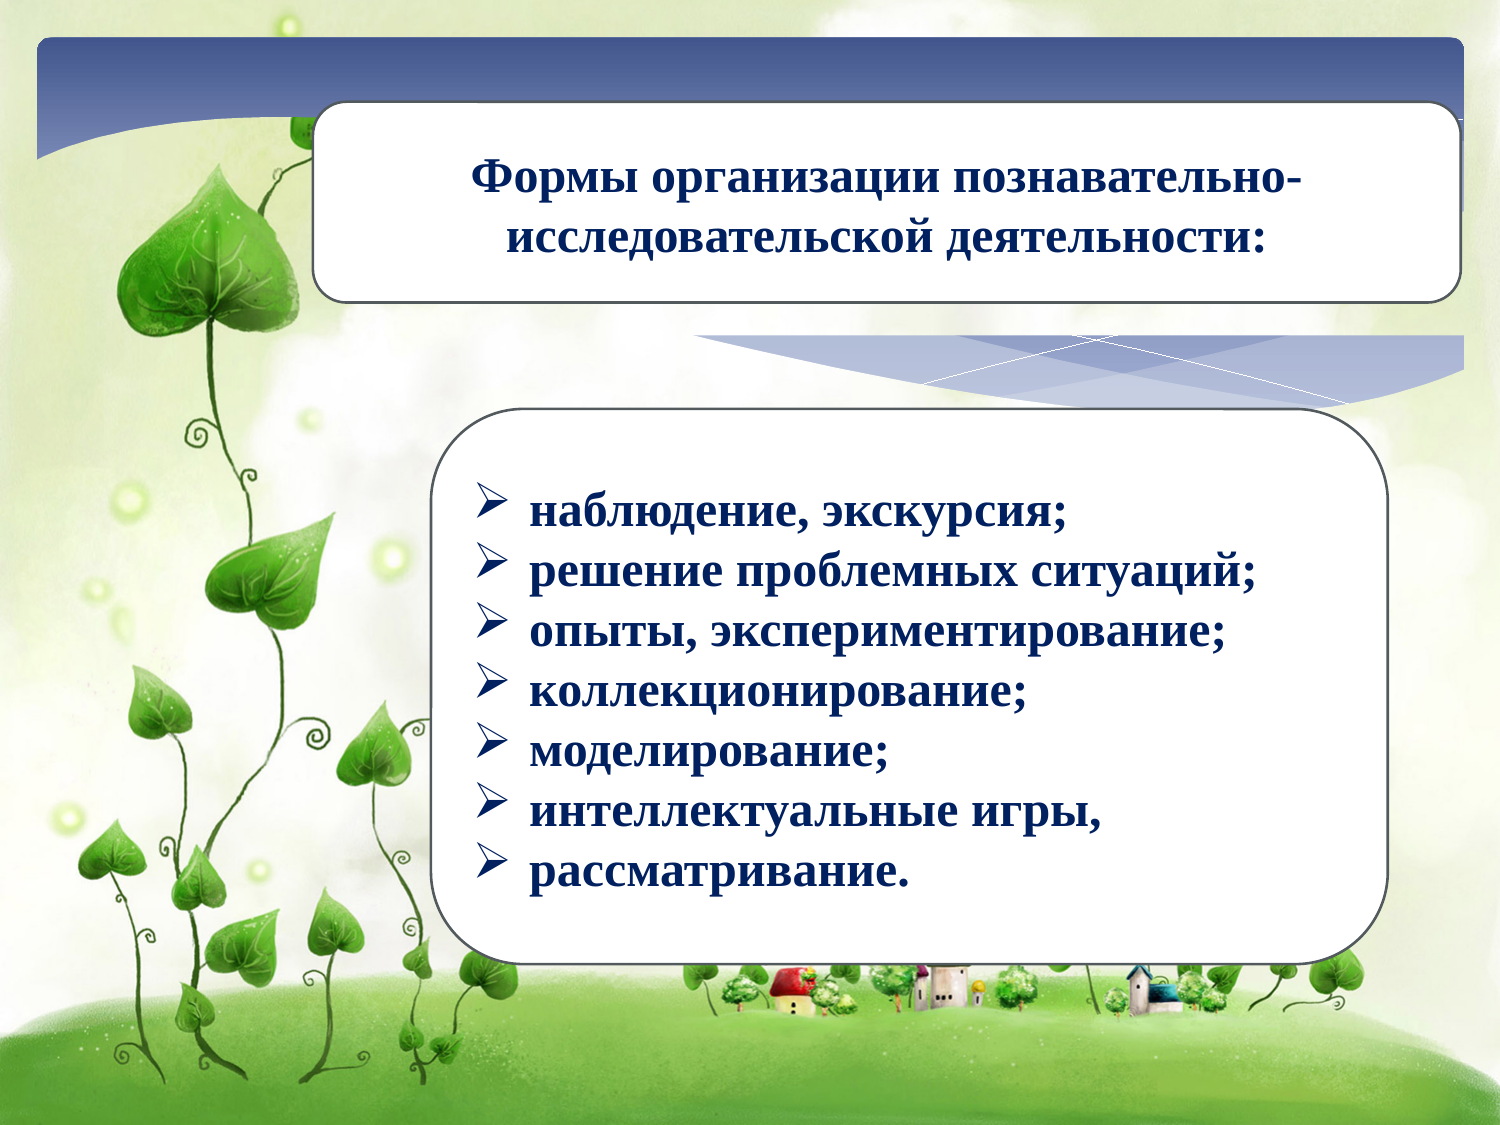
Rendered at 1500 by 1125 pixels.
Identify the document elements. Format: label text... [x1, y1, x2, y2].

text_box наблюдение, экскурсия; решение проблемных ситуаций; опыты, экспериментирование; коллекционирование; моделирование; интеллектуальные игры, рассматривание. [429, 407, 1390, 966]
picture [0, 0, 1500, 1125]
text_box Формы организации познавательно-исследовательской деятельности: [311, 100, 1463, 304]
